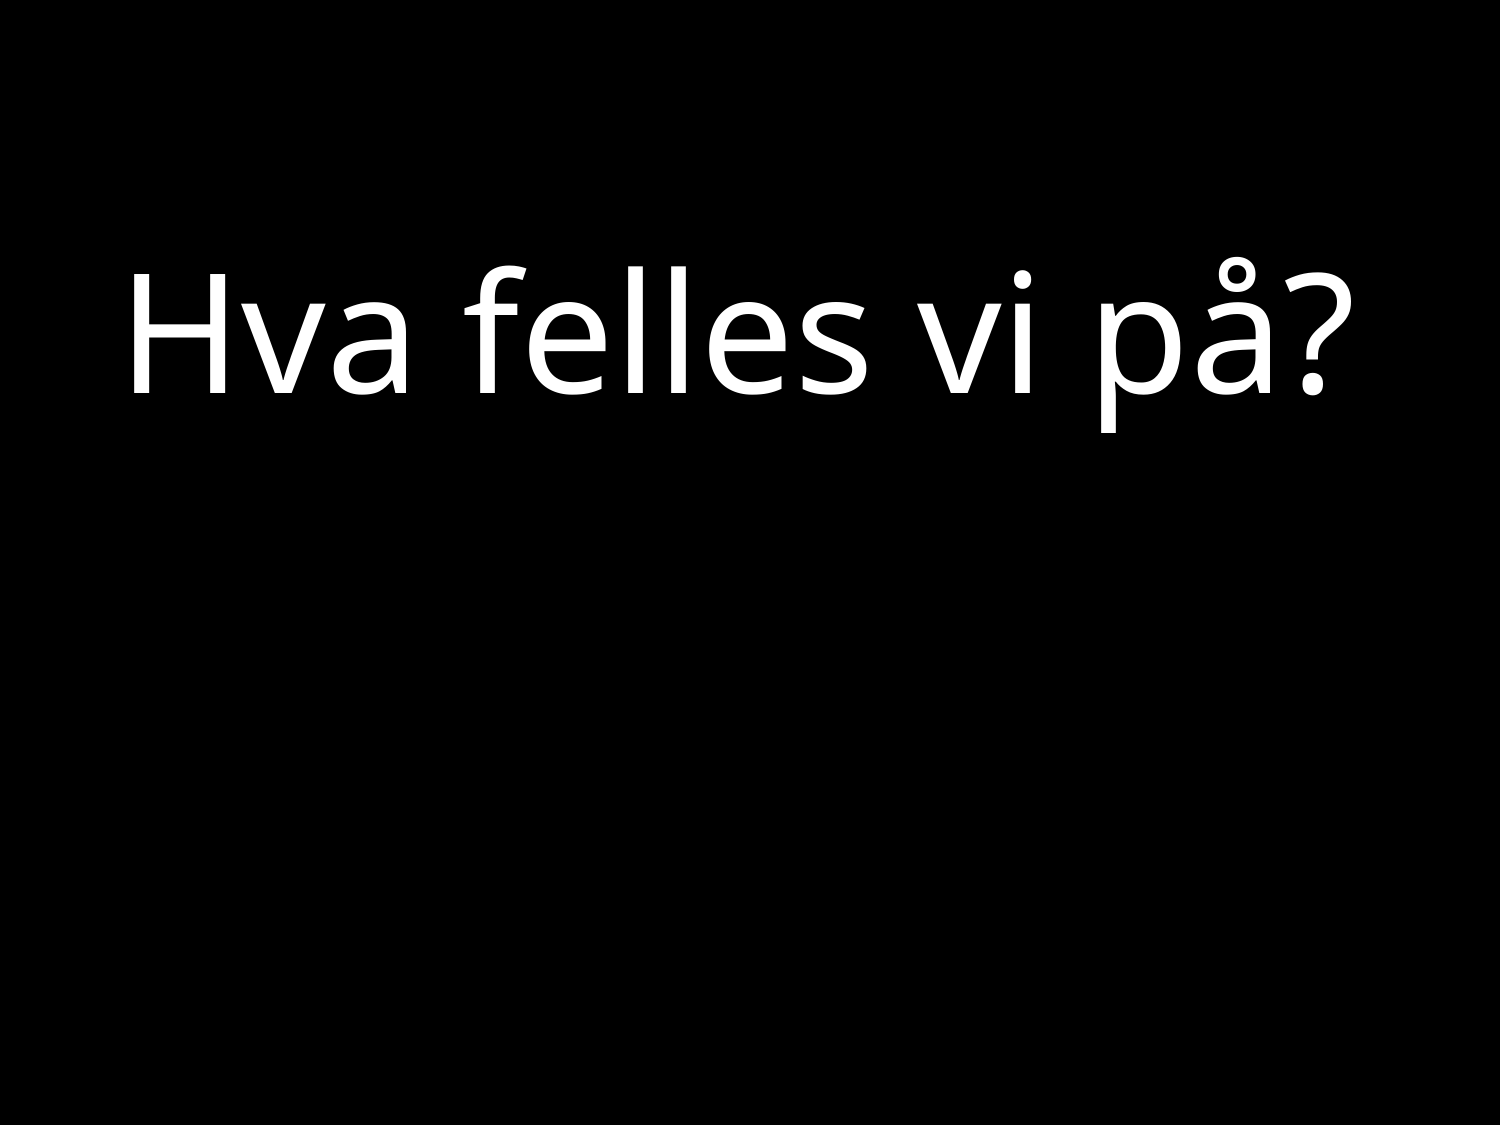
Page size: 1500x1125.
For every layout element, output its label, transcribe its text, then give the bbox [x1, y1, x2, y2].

text_box Hva felles vi på? [103, 219, 1372, 435]
